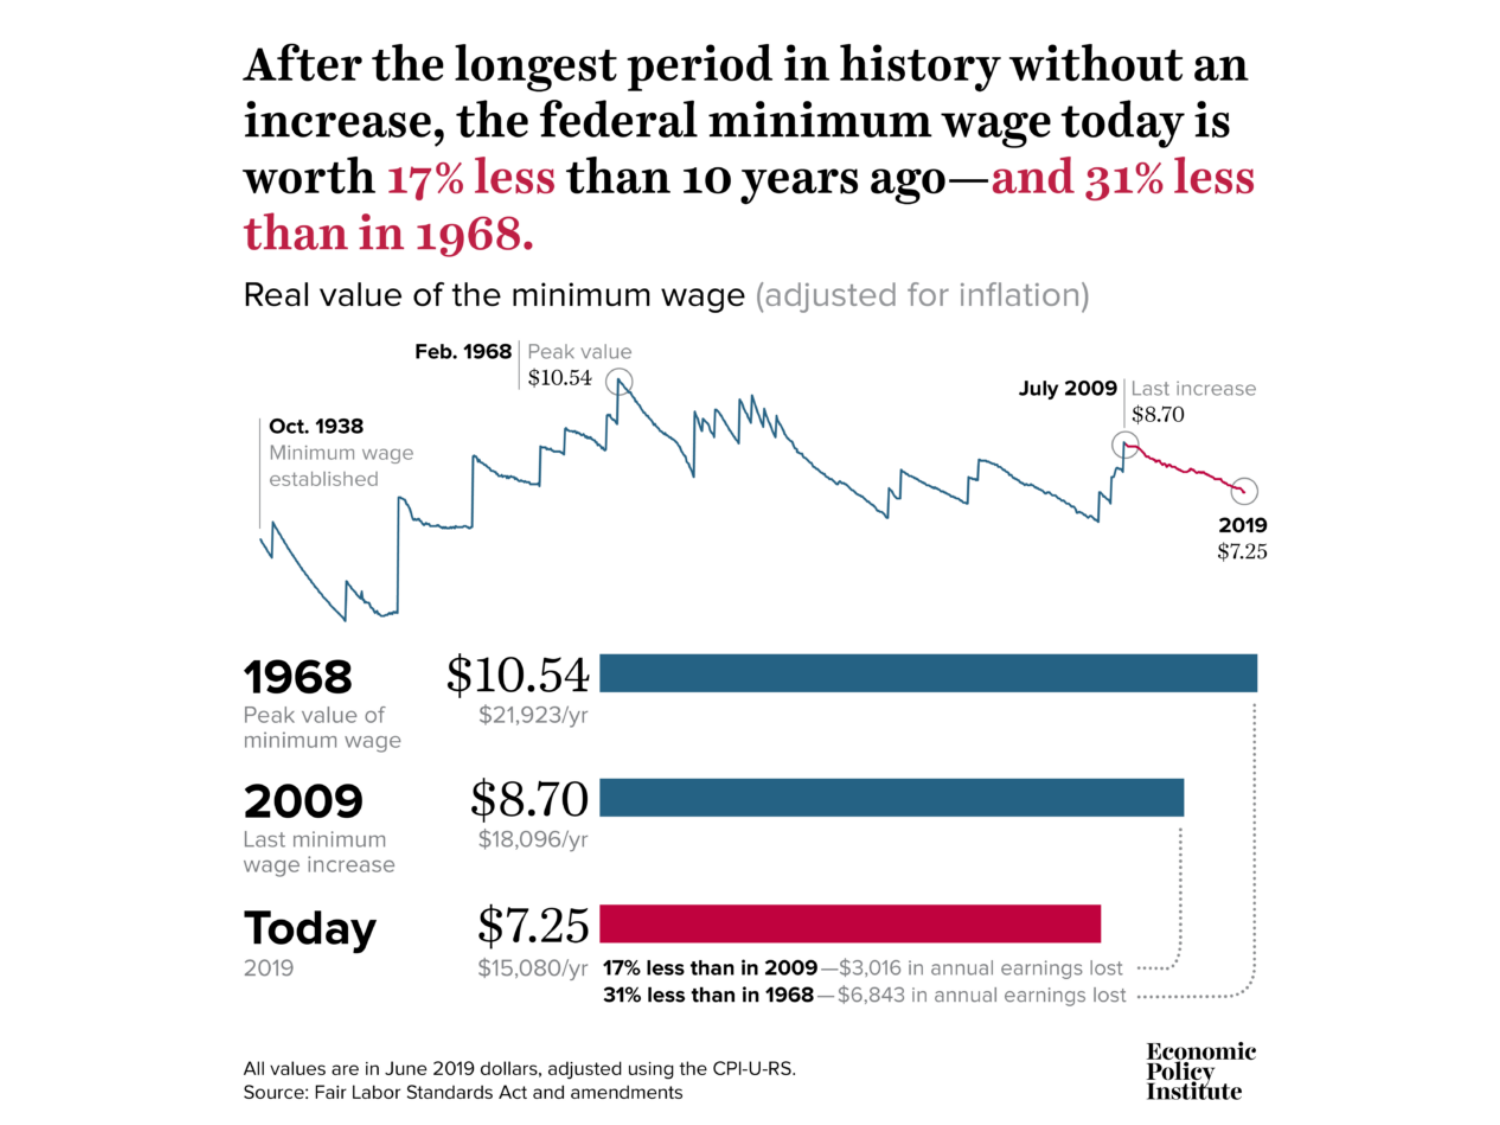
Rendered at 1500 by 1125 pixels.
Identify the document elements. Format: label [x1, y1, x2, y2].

picture [187, 0, 1313, 1125]
